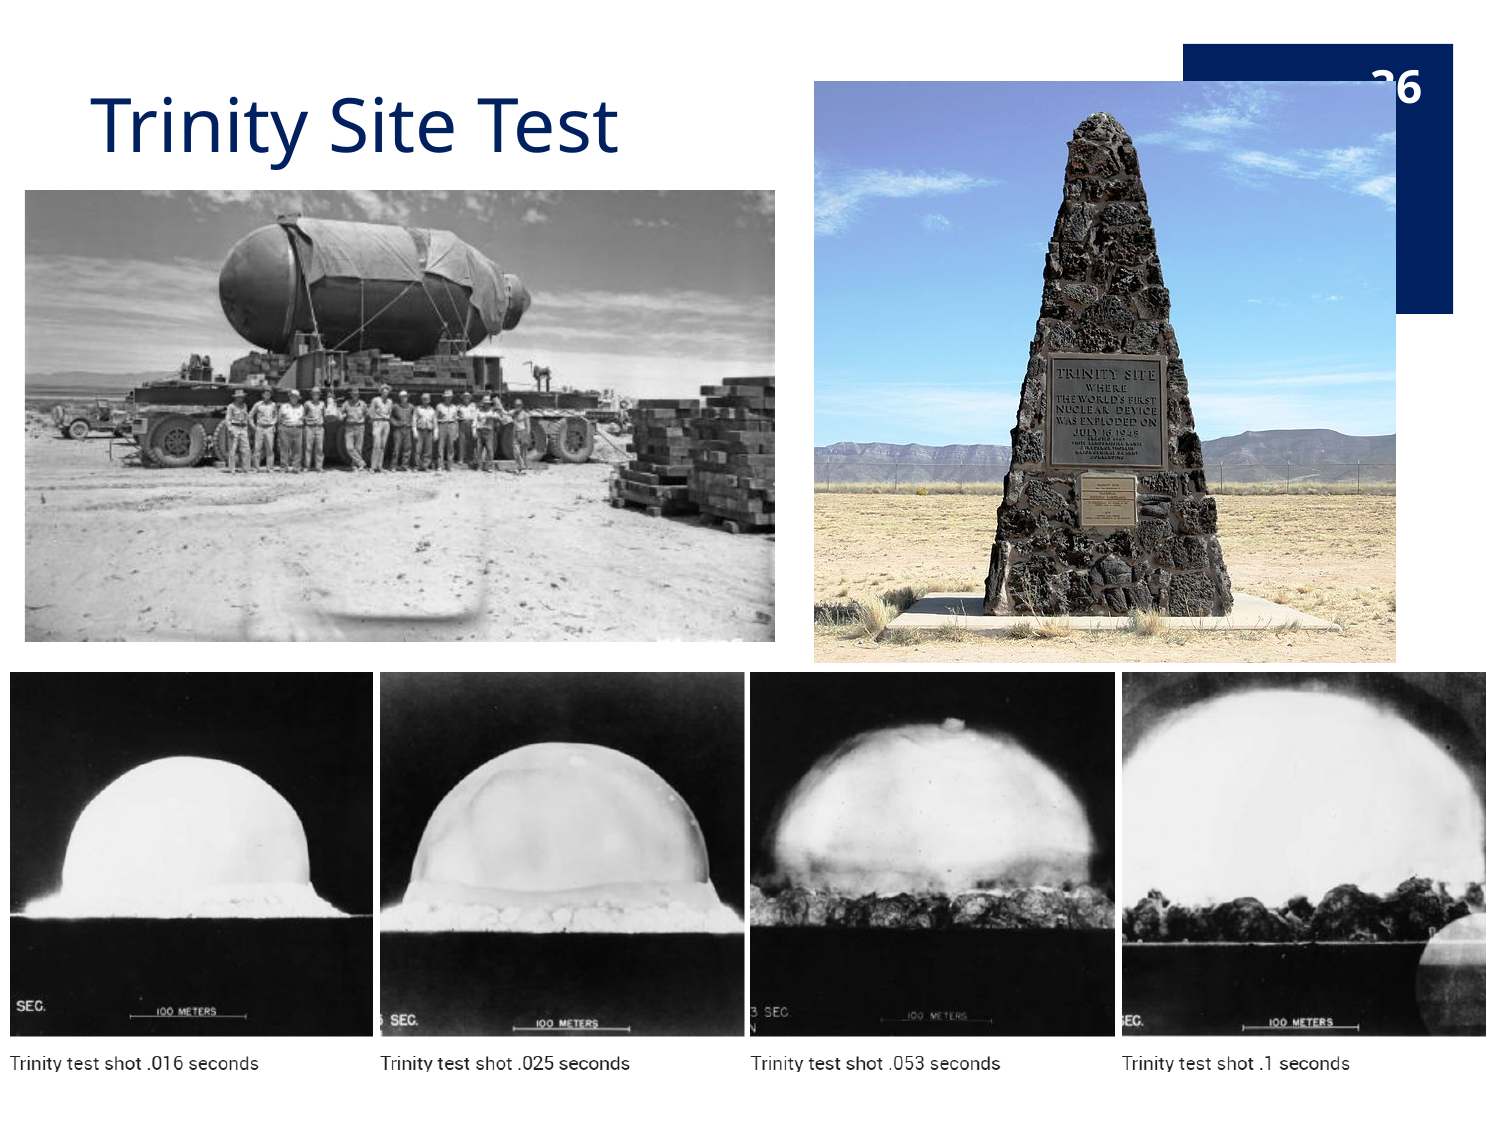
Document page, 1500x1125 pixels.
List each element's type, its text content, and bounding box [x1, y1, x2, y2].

title Trinity Site Test [74, 24, 1143, 176]
picture [24, 189, 776, 643]
picture [0, 80, 1500, 1072]
slide_number 36 [1354, 59, 1438, 119]
